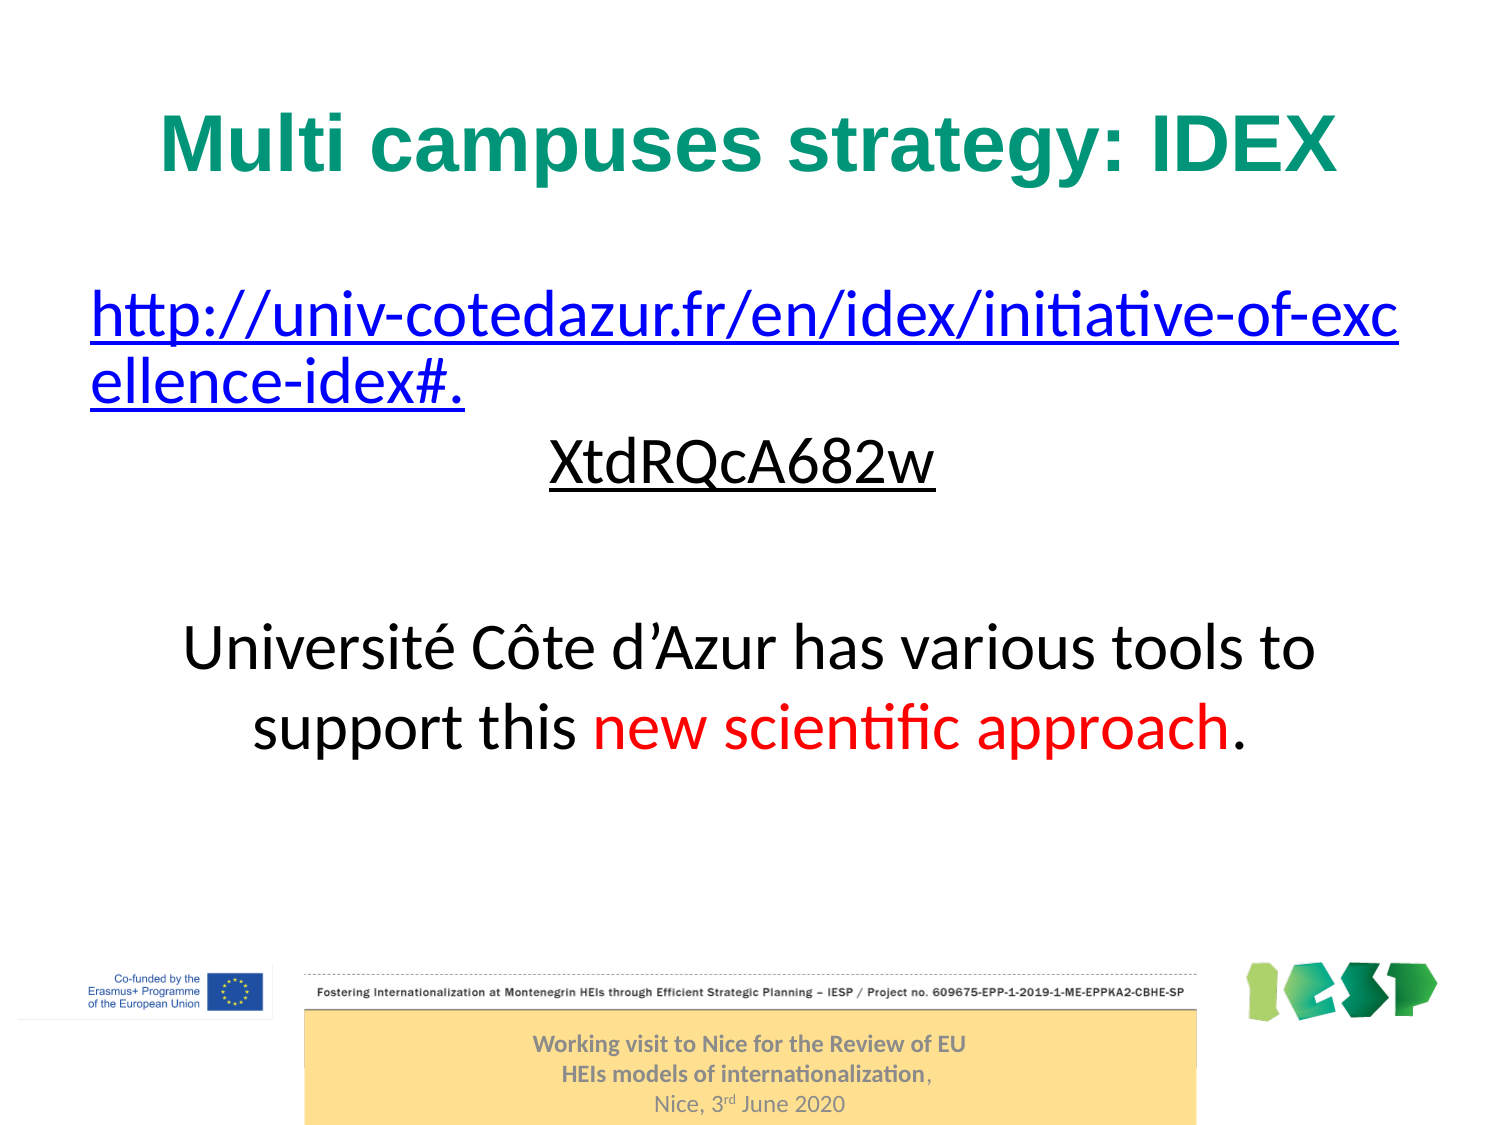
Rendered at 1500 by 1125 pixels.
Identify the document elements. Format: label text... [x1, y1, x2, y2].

footer Working visit to Nice for the Review of EU HEIs models of internationalization, Nice, 3rd June 2020 [512, 1042, 988, 1103]
title Multi campuses strategy: IDEX [75, 45, 1425, 233]
picture [0, 0, 1500, 1125]
list http://univ-cotedazur.fr/en/idex/initiative-of-excellence-idex#.XtdRQcA682w Université Côte d’Azur has various tools to support this new scientific approach. [75, 262, 1425, 1005]
